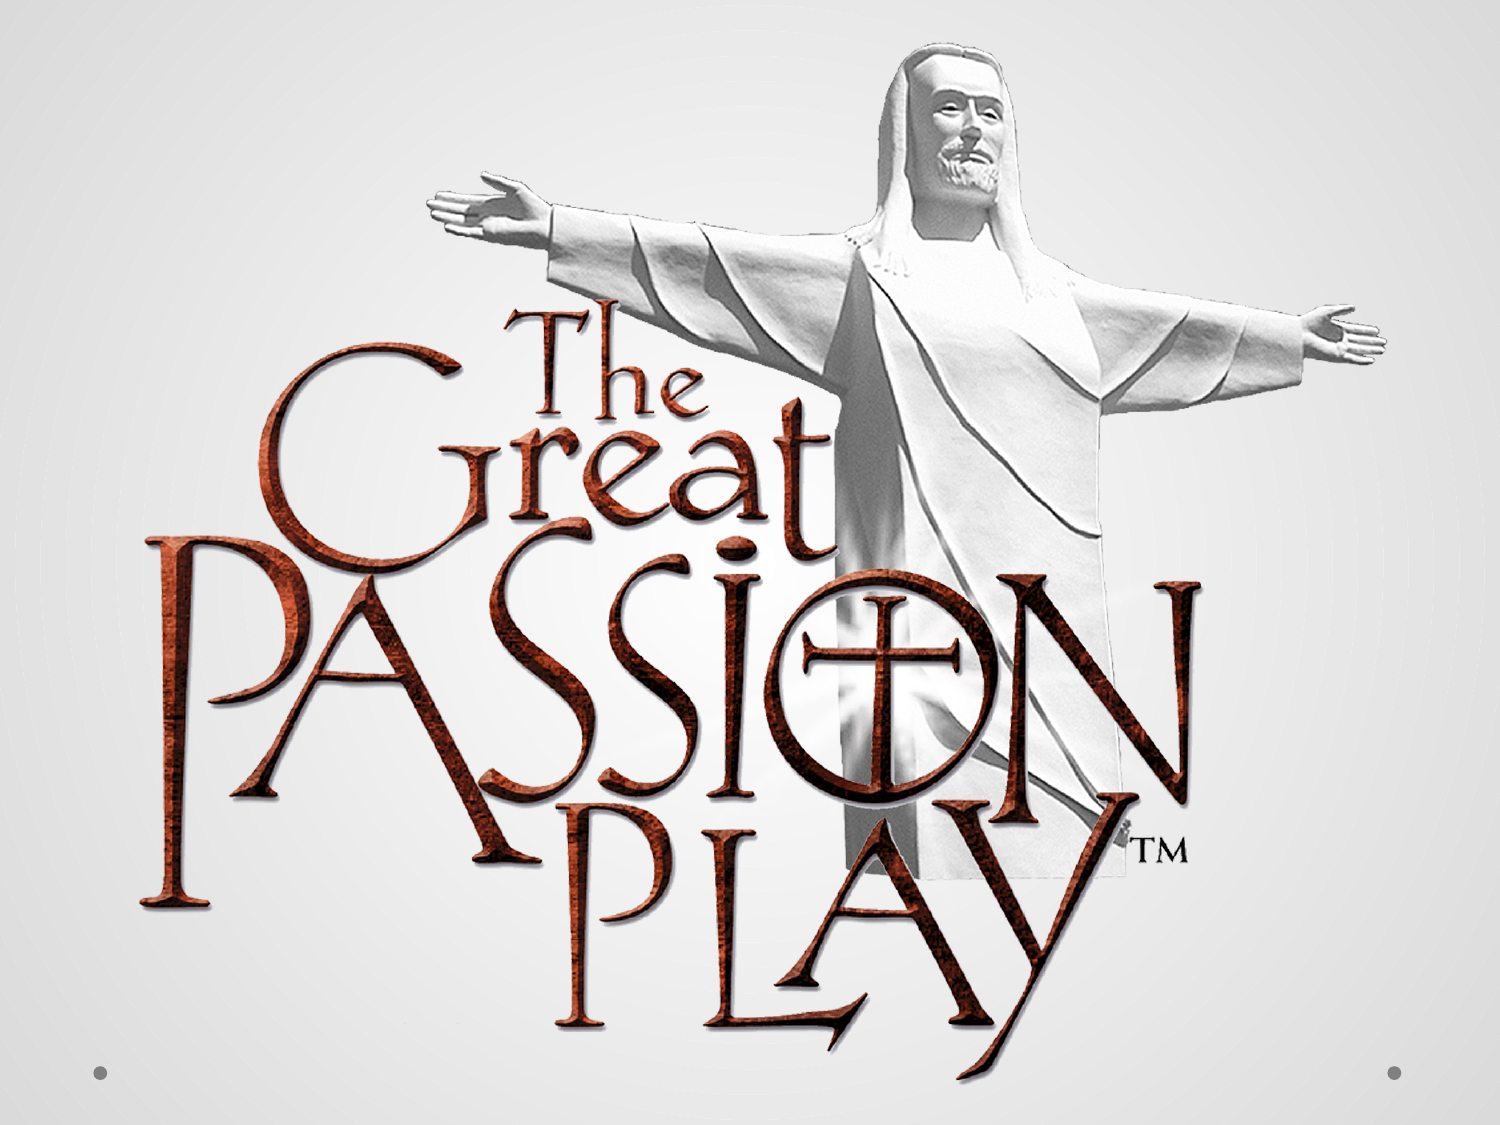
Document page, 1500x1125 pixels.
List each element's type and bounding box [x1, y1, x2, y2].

picture [112, 24, 1404, 1101]
